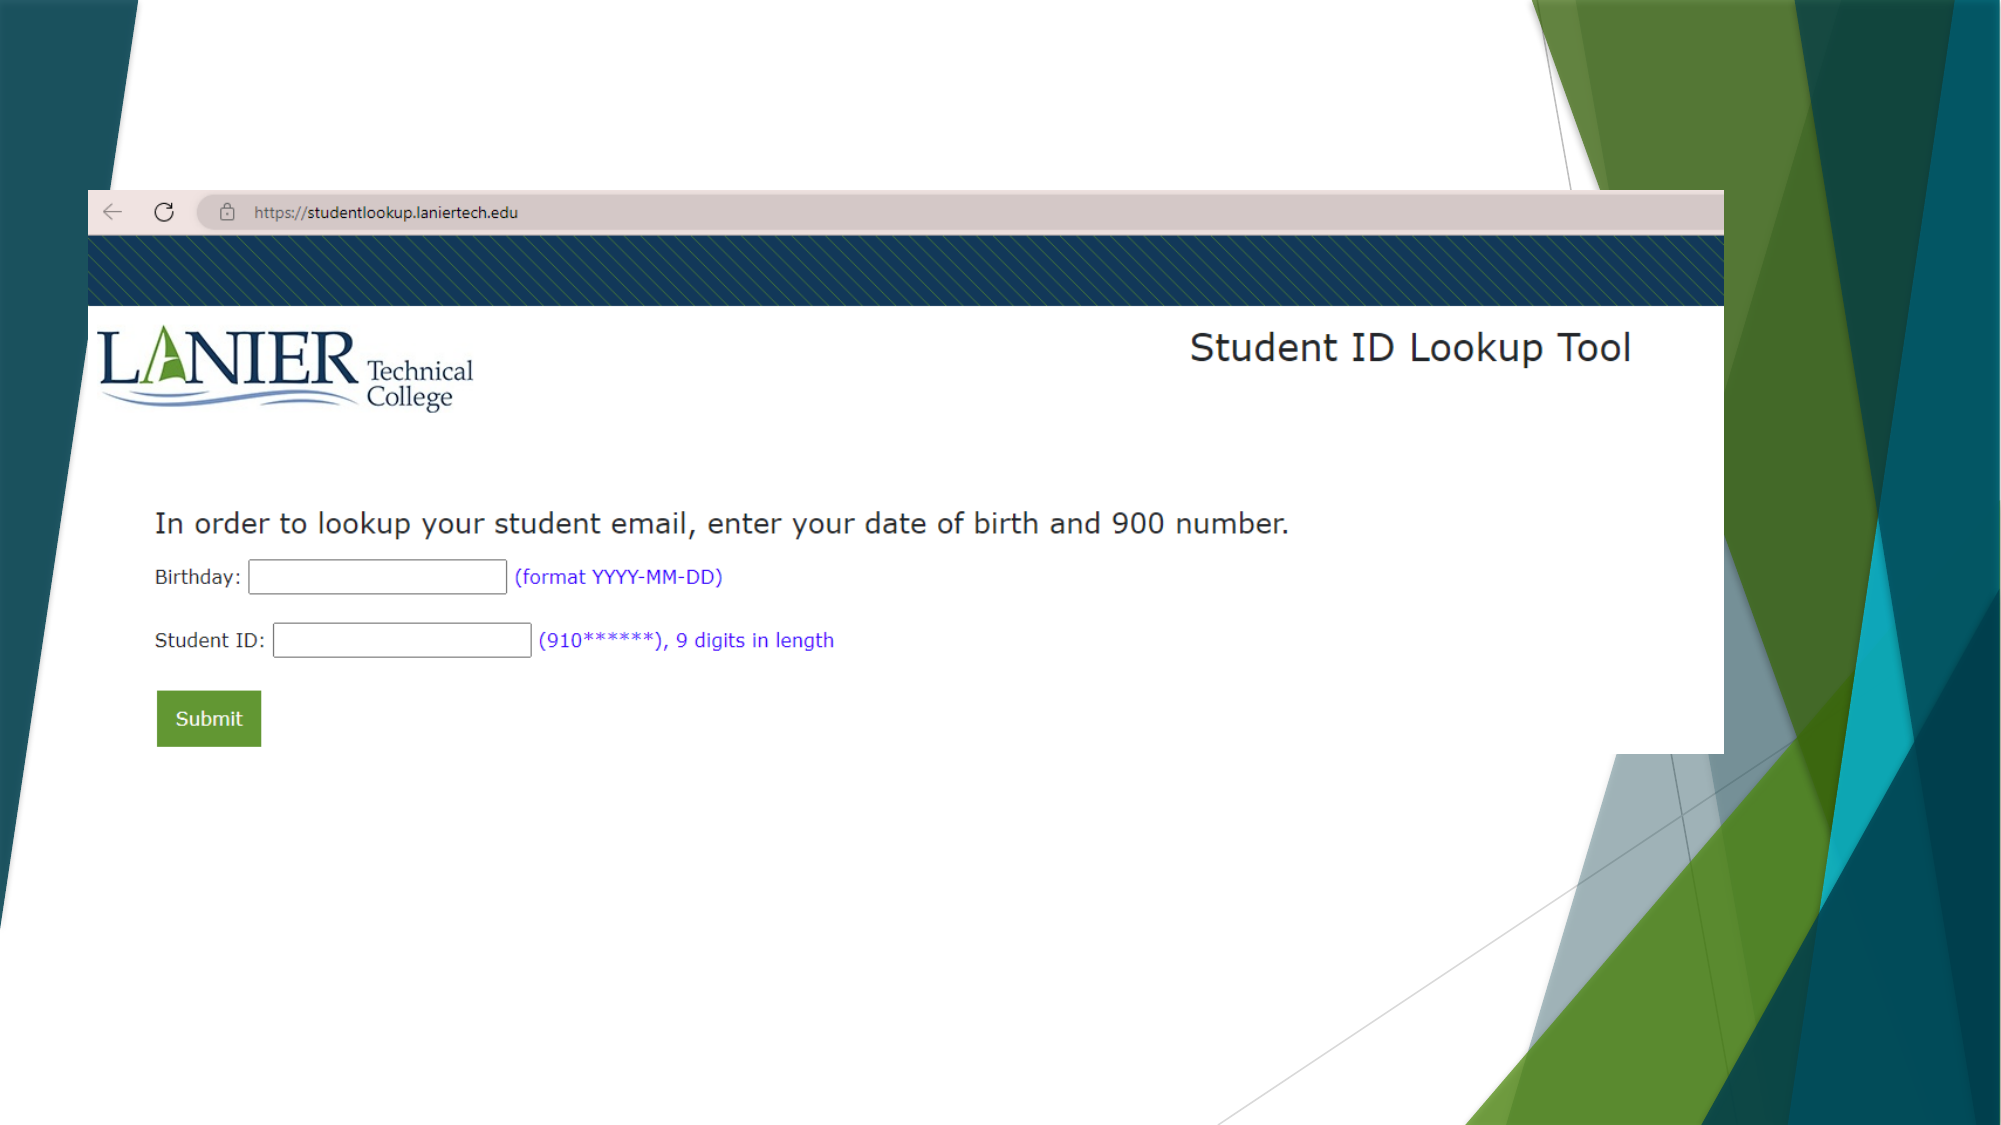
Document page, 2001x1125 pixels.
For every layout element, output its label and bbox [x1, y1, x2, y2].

picture [87, 190, 1724, 755]
